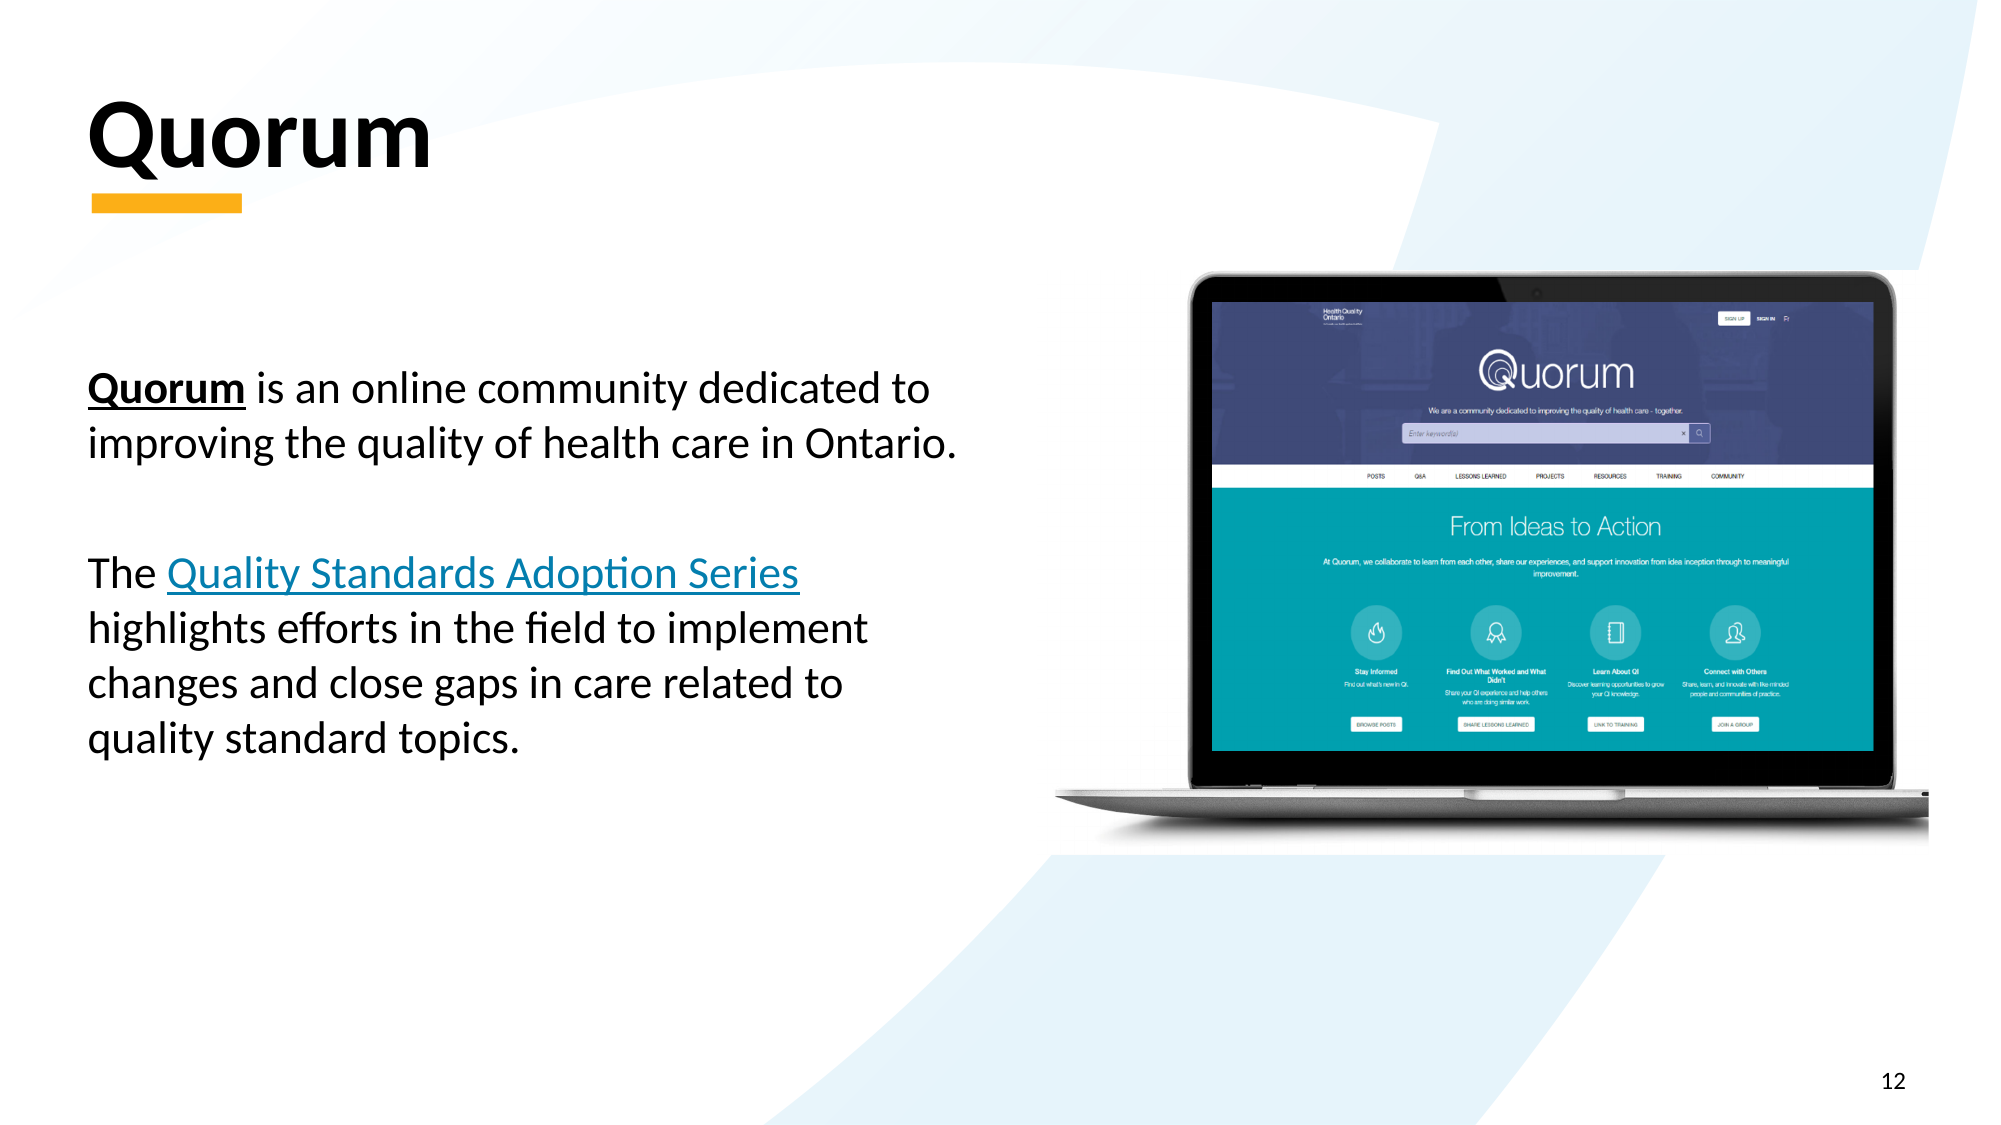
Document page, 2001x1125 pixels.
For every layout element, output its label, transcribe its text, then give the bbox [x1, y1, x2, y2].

list Quorum is an online community dedicated to improving the quality of health care in Ontario. The Quality Standards Adoption Series highlights efforts in the field to implement changes and close gaps in care related to quality standard topics. [87, 358, 963, 996]
title Quorum [87, 77, 1907, 192]
picture [0, 0, 2001, 1125]
